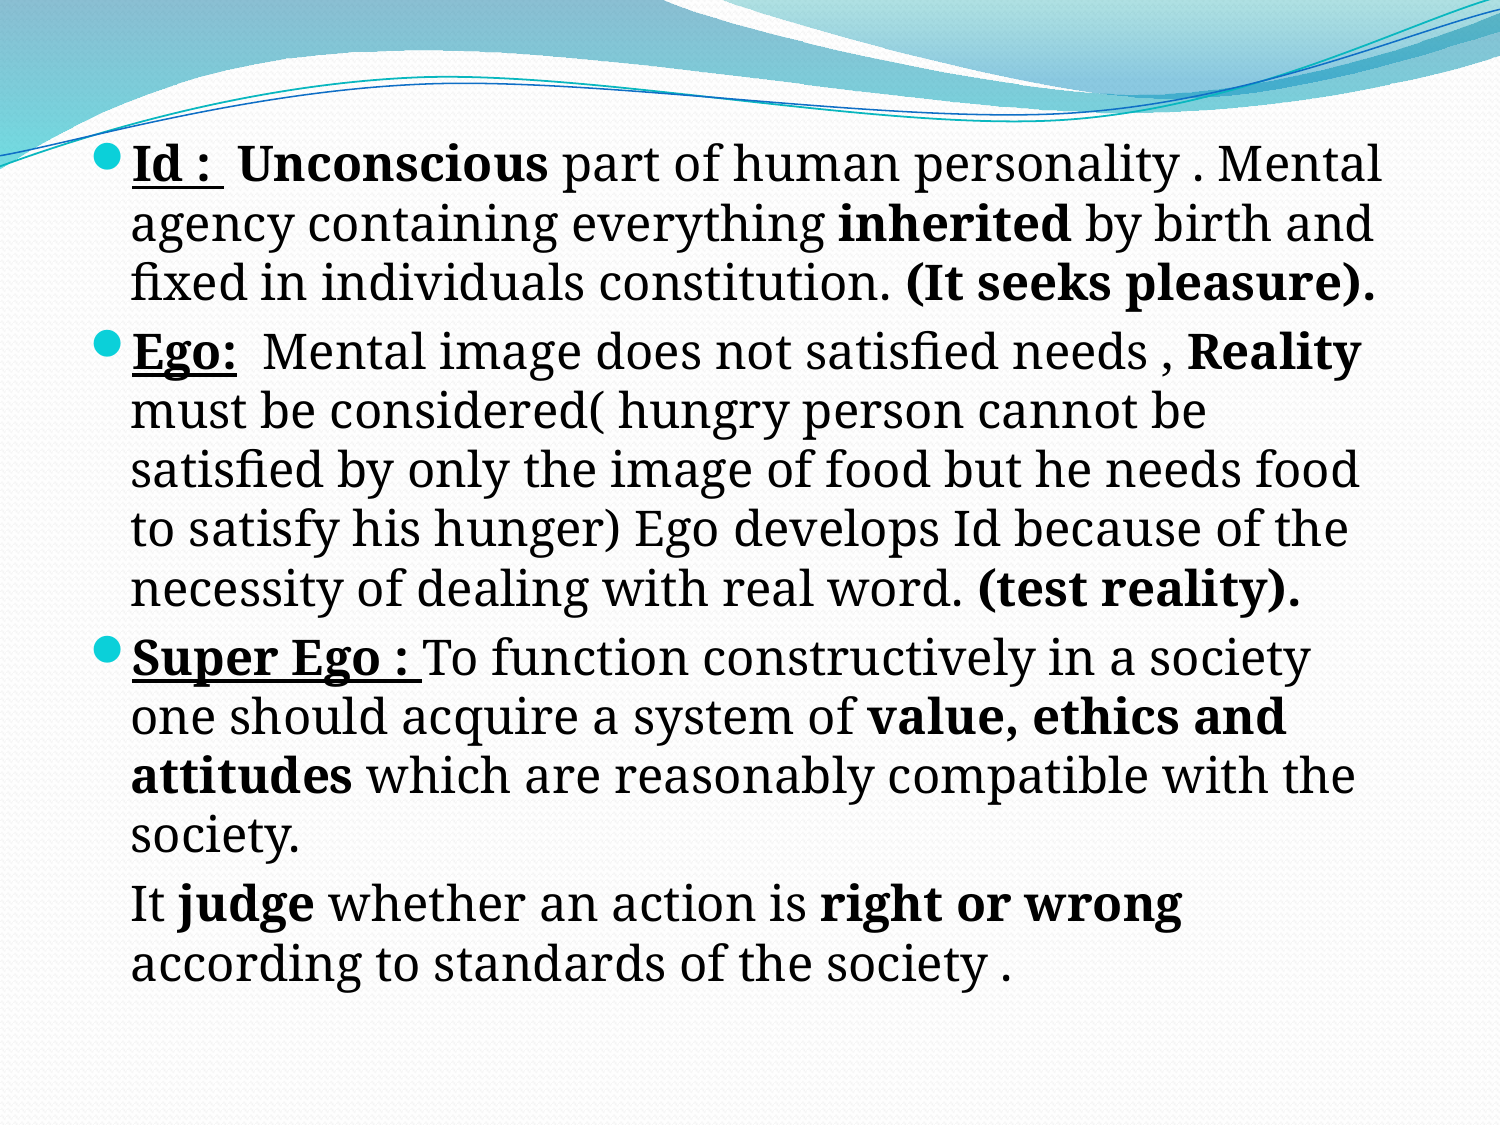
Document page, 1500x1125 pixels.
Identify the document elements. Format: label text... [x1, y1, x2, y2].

list Id : Unconscious part of human personality . Mental agency containing everything inherited by birth and fixed in individuals constitution. (It seeks pleasure). Ego: Mental image does not satisfied needs , Reality must be considered( hungry person cannot be satisfied by only the image of food but he needs food to satisfy his hunger) Ego develops Id because of the necessity of dealing with real word. (test reality). Super Ego : To function constructively in a society one should acquire a system of value, ethics and attitudes which are reasonably compatible with the society. It judge whether an action is right or wrong according to standards of the society . [75, 125, 1425, 1038]
